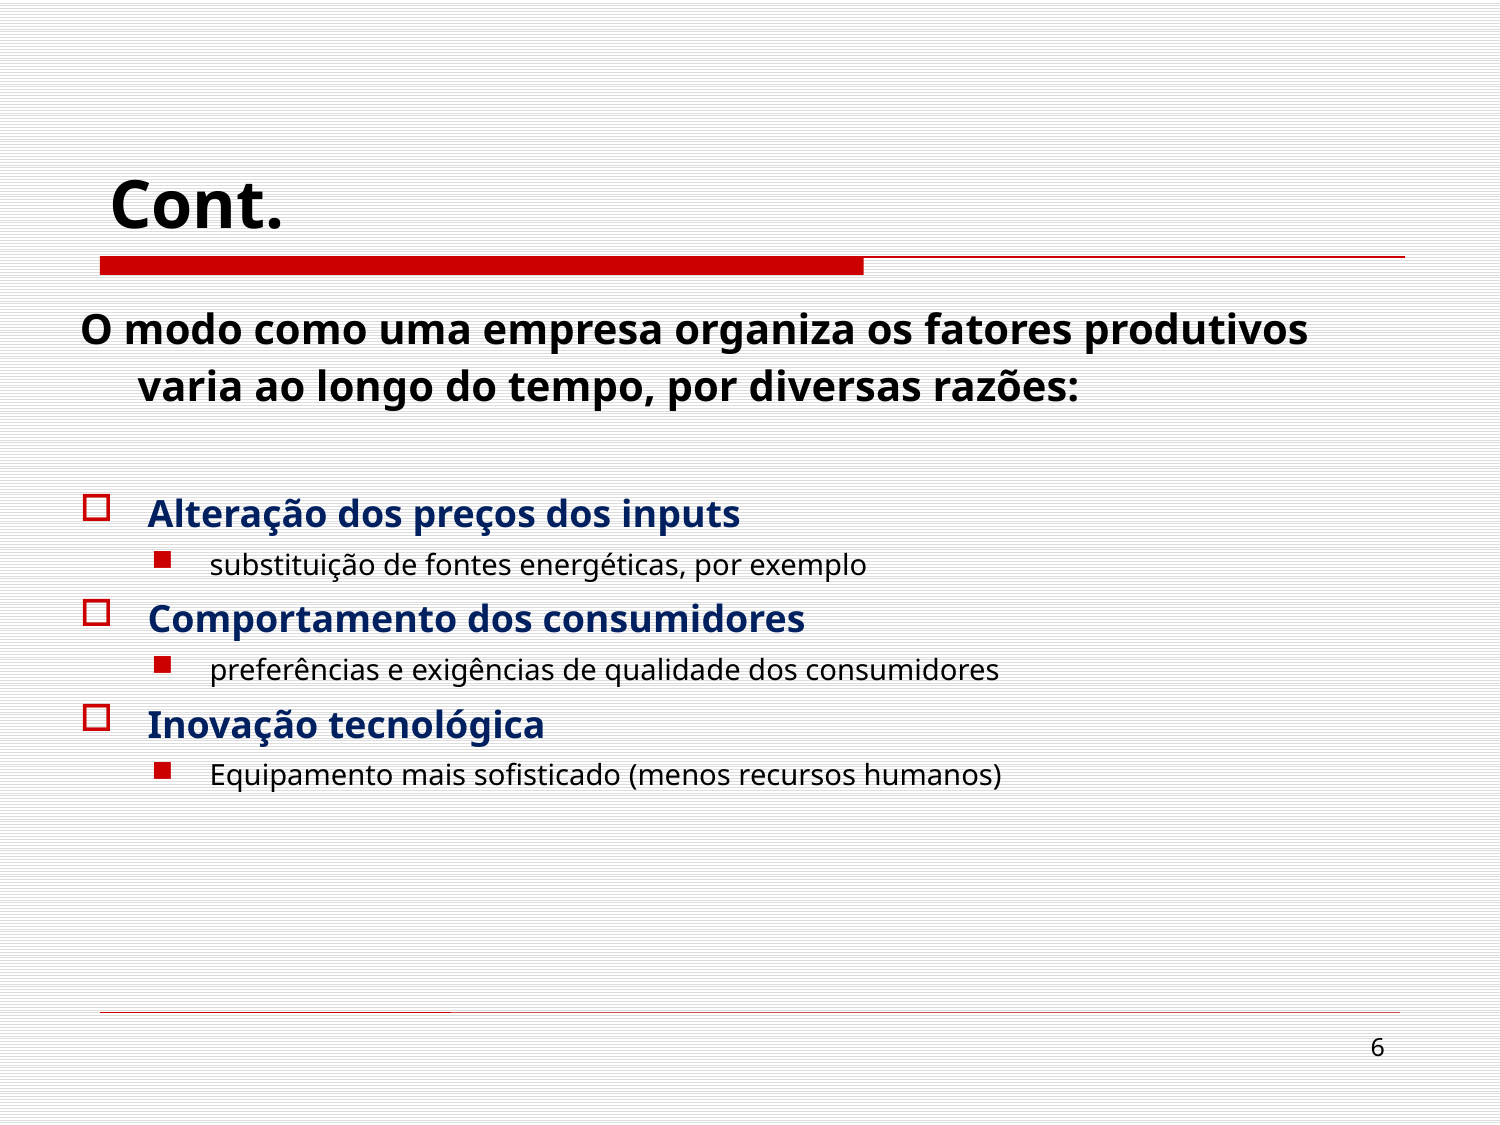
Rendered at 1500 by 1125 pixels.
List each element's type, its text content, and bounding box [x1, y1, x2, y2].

slide_number 6 [1074, 1024, 1400, 1103]
list O modo como uma empresa organiza os fatores produtivos varia ao longo do tempo, por diversas razões: Alteração dos preços dos inputs substituição de fontes energéticas, por exemplo Comportamento dos consumidores preferências e exigências de qualidade dos consumidores Inovação tecnológica Equipamento mais sofisticado (menos recursos humanos) [64, 287, 1424, 988]
title Cont. [94, 50, 1407, 250]
